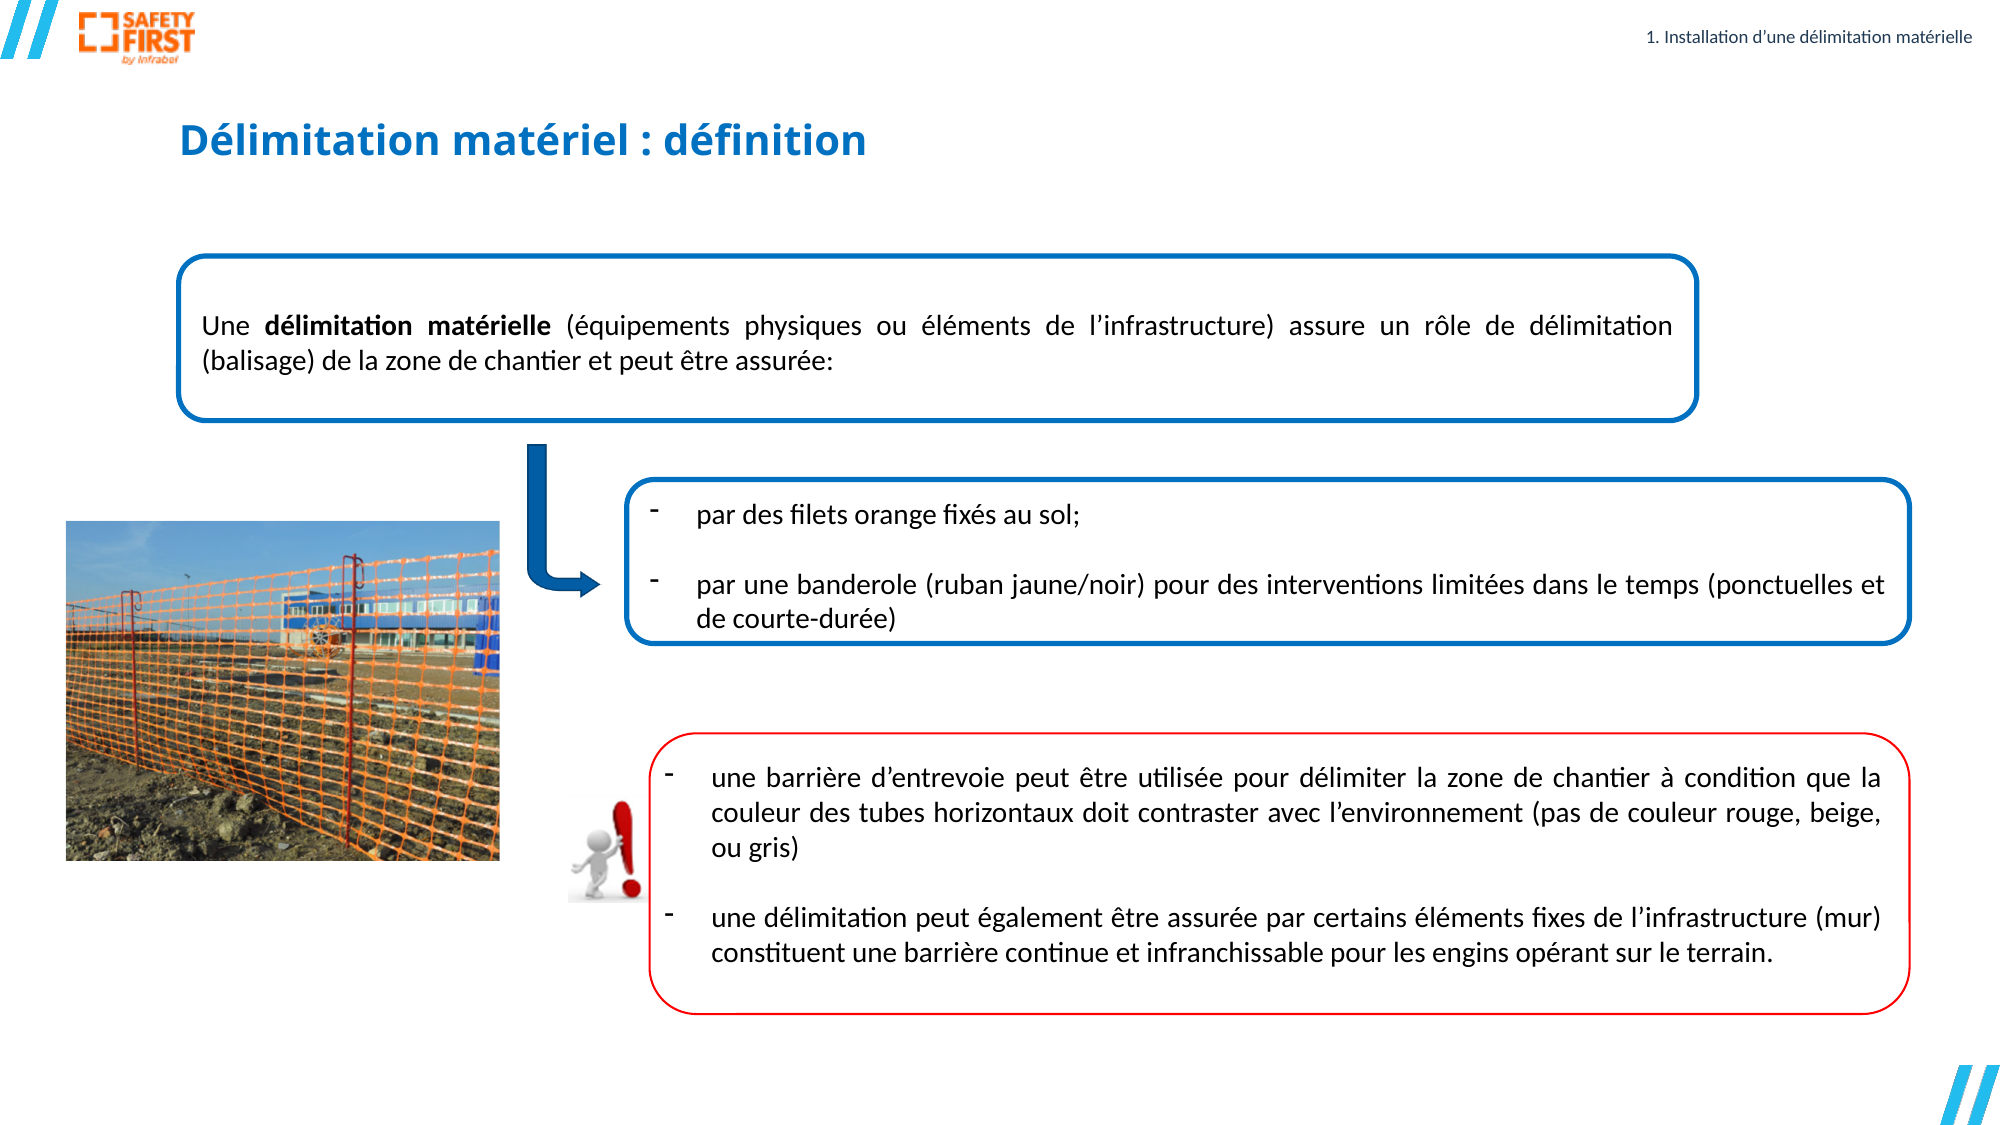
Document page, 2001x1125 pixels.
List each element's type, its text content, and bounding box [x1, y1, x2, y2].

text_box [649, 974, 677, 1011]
picture [0, 0, 59, 59]
text_box 1. Installation d’une délimitation matérielle [1507, 20, 1987, 80]
text_box Une délimitation matérielle (équipements physiques ou éléments de l’infrastructure) assure un rôle de délimitation (balisage) de la zone de chantier et peut être assurée: [178, 255, 1697, 421]
text_box par des filets orange fixés au sol; par une banderole (ruban jaune/noir) pour des interventions limitées dans le temps (ponctuelles et de courte-durée) [626, 479, 1910, 644]
picture [527, 444, 602, 598]
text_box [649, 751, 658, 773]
picture [65, 520, 500, 861]
picture [568, 794, 650, 903]
picture [1940, 1065, 2000, 1125]
picture [79, 12, 195, 65]
text_box [649, 733, 1910, 1015]
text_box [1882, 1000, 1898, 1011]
text_box Délimitation matériel : définition [178, 114, 1502, 198]
